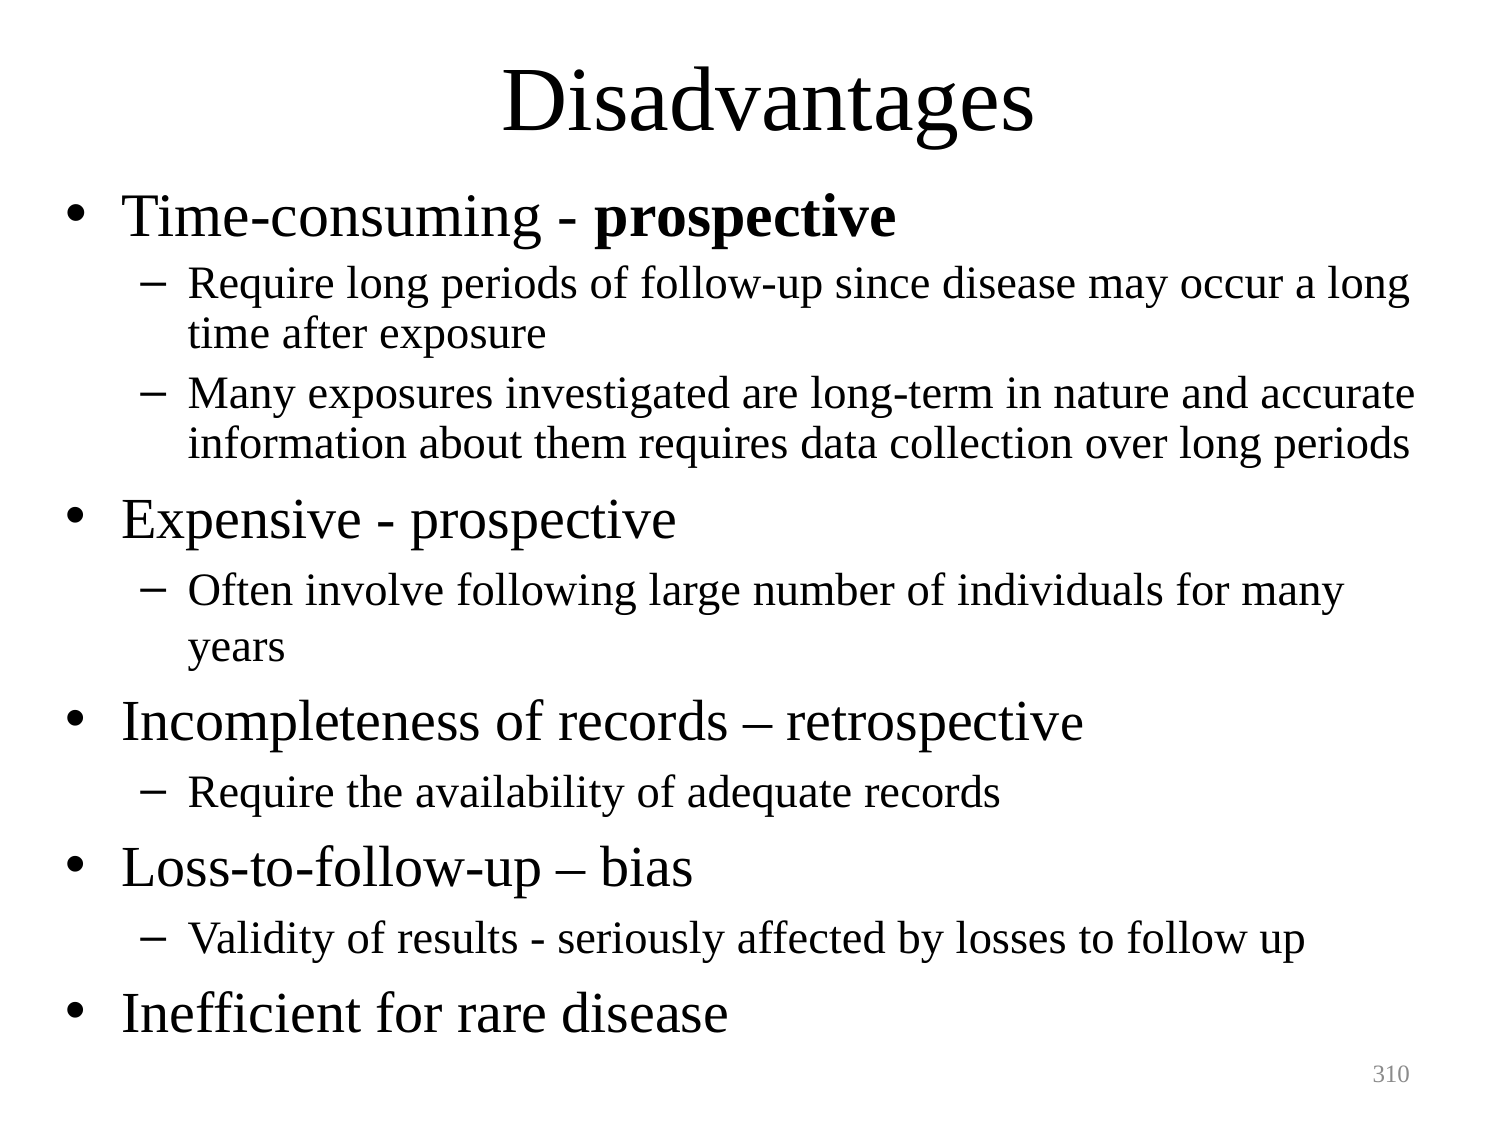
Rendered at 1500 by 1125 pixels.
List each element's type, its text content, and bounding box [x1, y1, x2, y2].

list Time-consuming - prospective Require long periods of follow-up since disease may occur a long time after exposure Many exposures investigated are long-term in nature and accurate information about them requires data collection over long periods Expensive - prospective Often involve following large number of individuals for many years Incompleteness of records – retrospective Require the availability of adequate records Loss-to-follow-up – bias Validity of results - seriously affected by losses to follow up Inefficient for rare disease [50, 174, 1465, 1055]
slide_number 310 [1074, 1055, 1425, 1103]
title Disadvantages [100, 24, 1438, 163]
